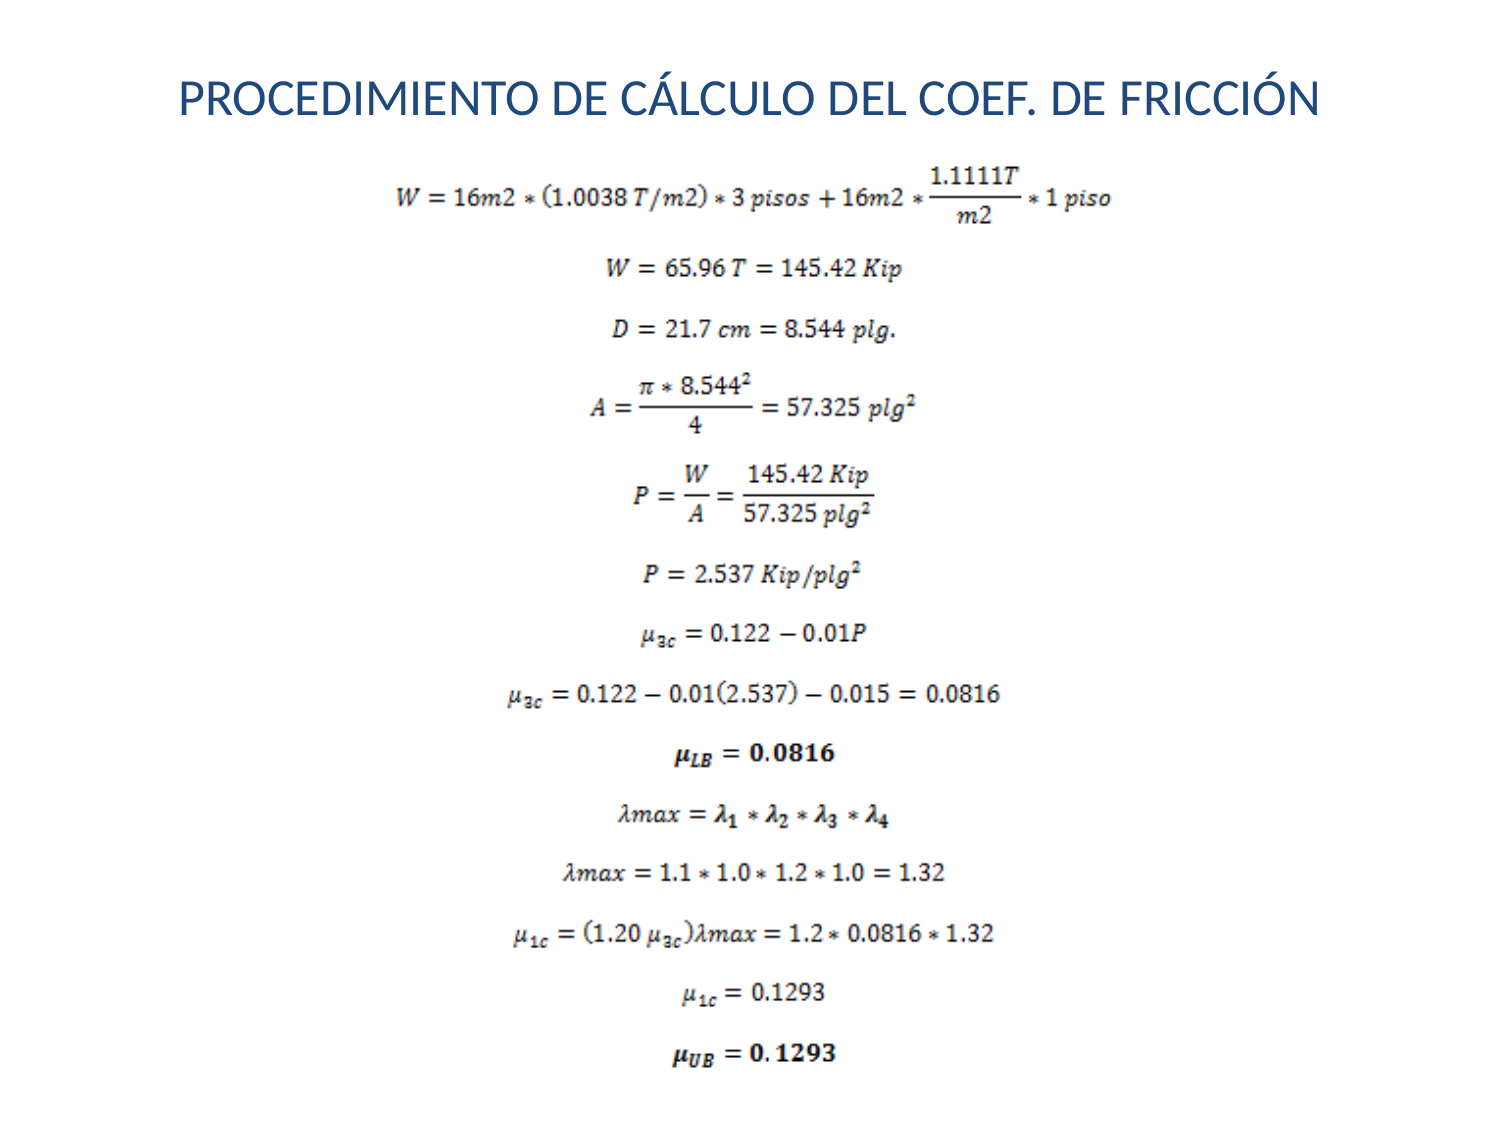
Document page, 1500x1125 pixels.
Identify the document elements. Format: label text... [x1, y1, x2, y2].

picture [383, 136, 1140, 1087]
title PROCEDIMIENTO DE CÁLCULO DEL COEF. DE FRICCIÓN [75, 24, 1425, 164]
